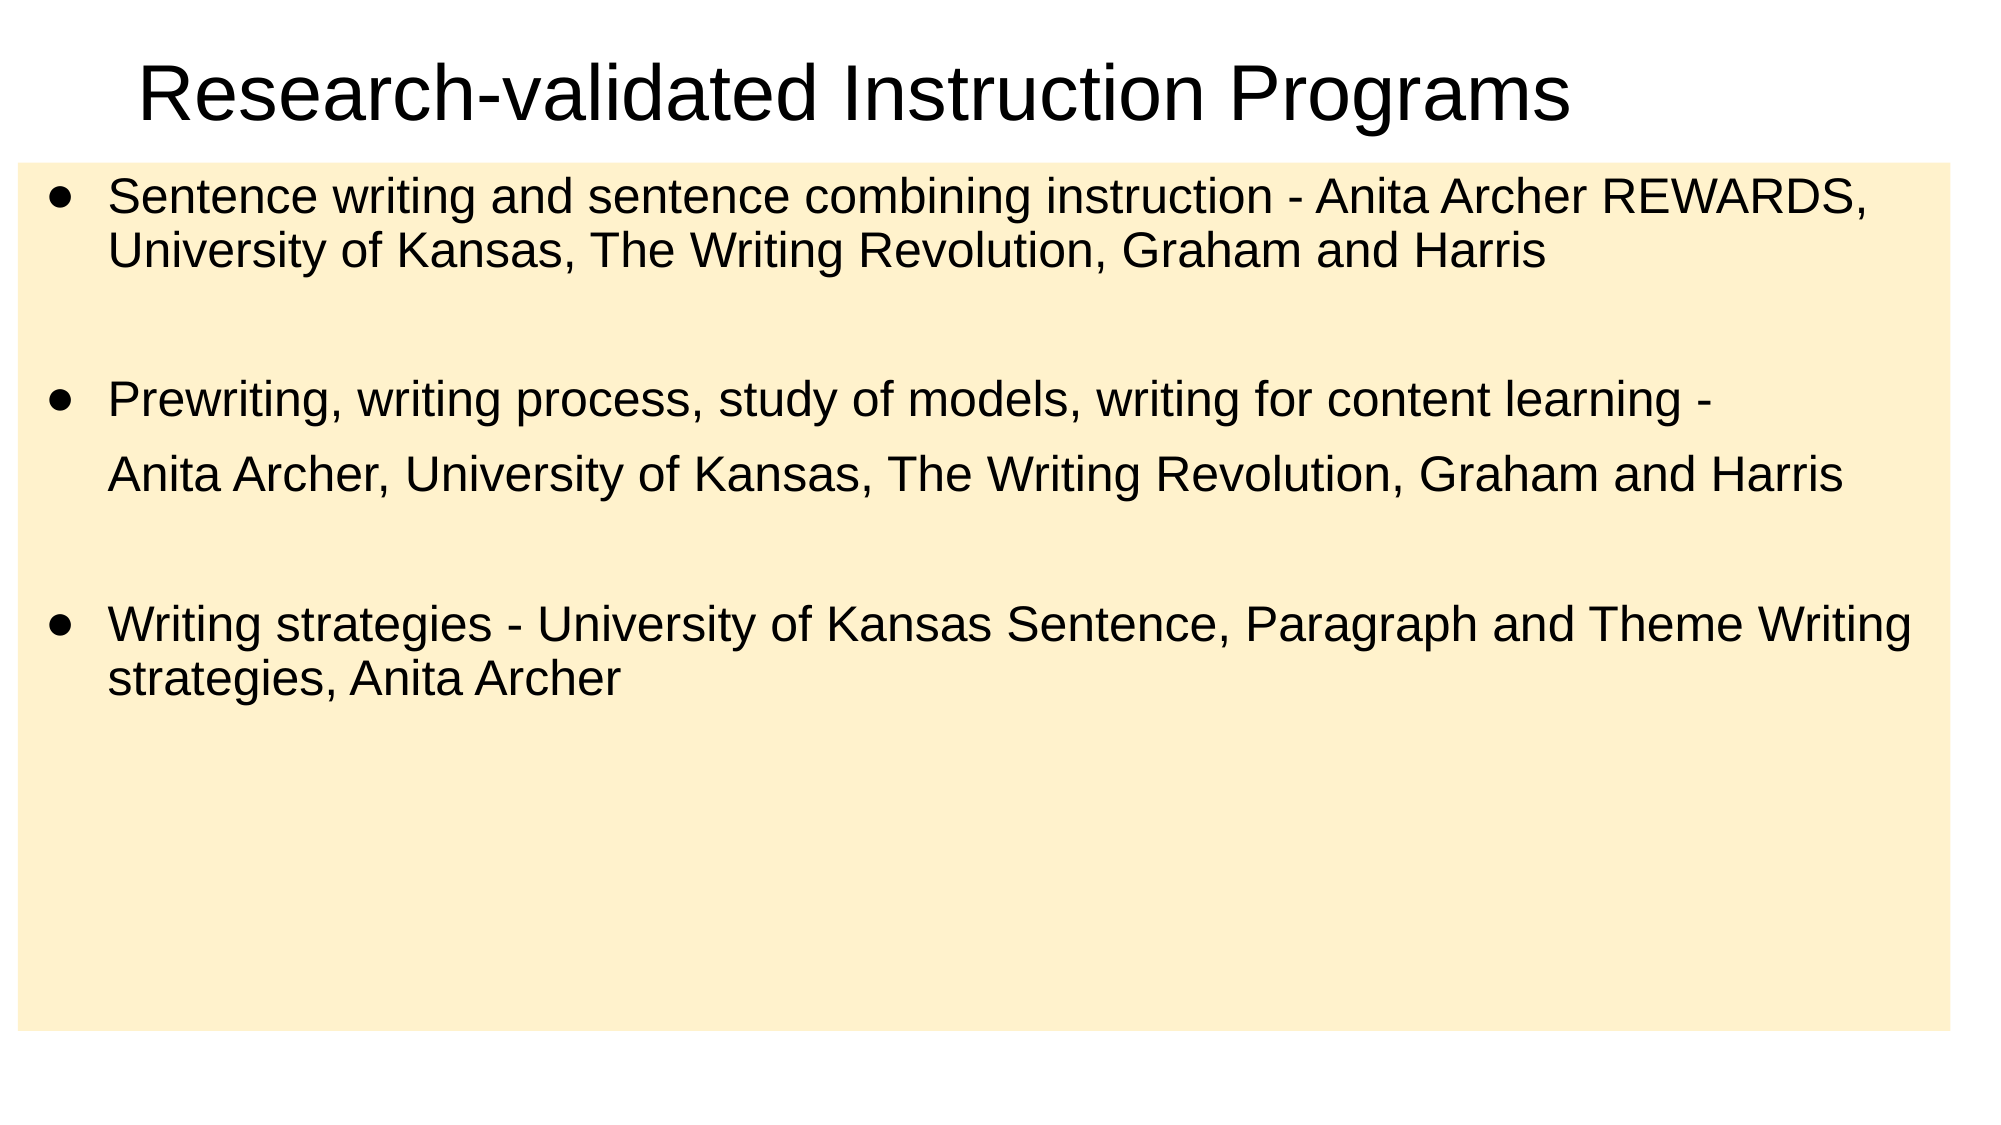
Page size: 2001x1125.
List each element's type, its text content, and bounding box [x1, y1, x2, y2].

title Research-validated Instruction Programs [122, 27, 1848, 145]
list Sentence writing and sentence combining instruction - Anita Archer REWARDS, University of Kansas, The Writing Revolution, Graham and Harris Prewriting, writing process, study of models, writing for content learning - Anita Archer, University of Kansas, The Writing Revolution, Graham and Harris Writing strategies - University of Kansas Sentence, Paragraph and Theme Writing strategies, Anita Archer [17, 162, 1951, 1031]
